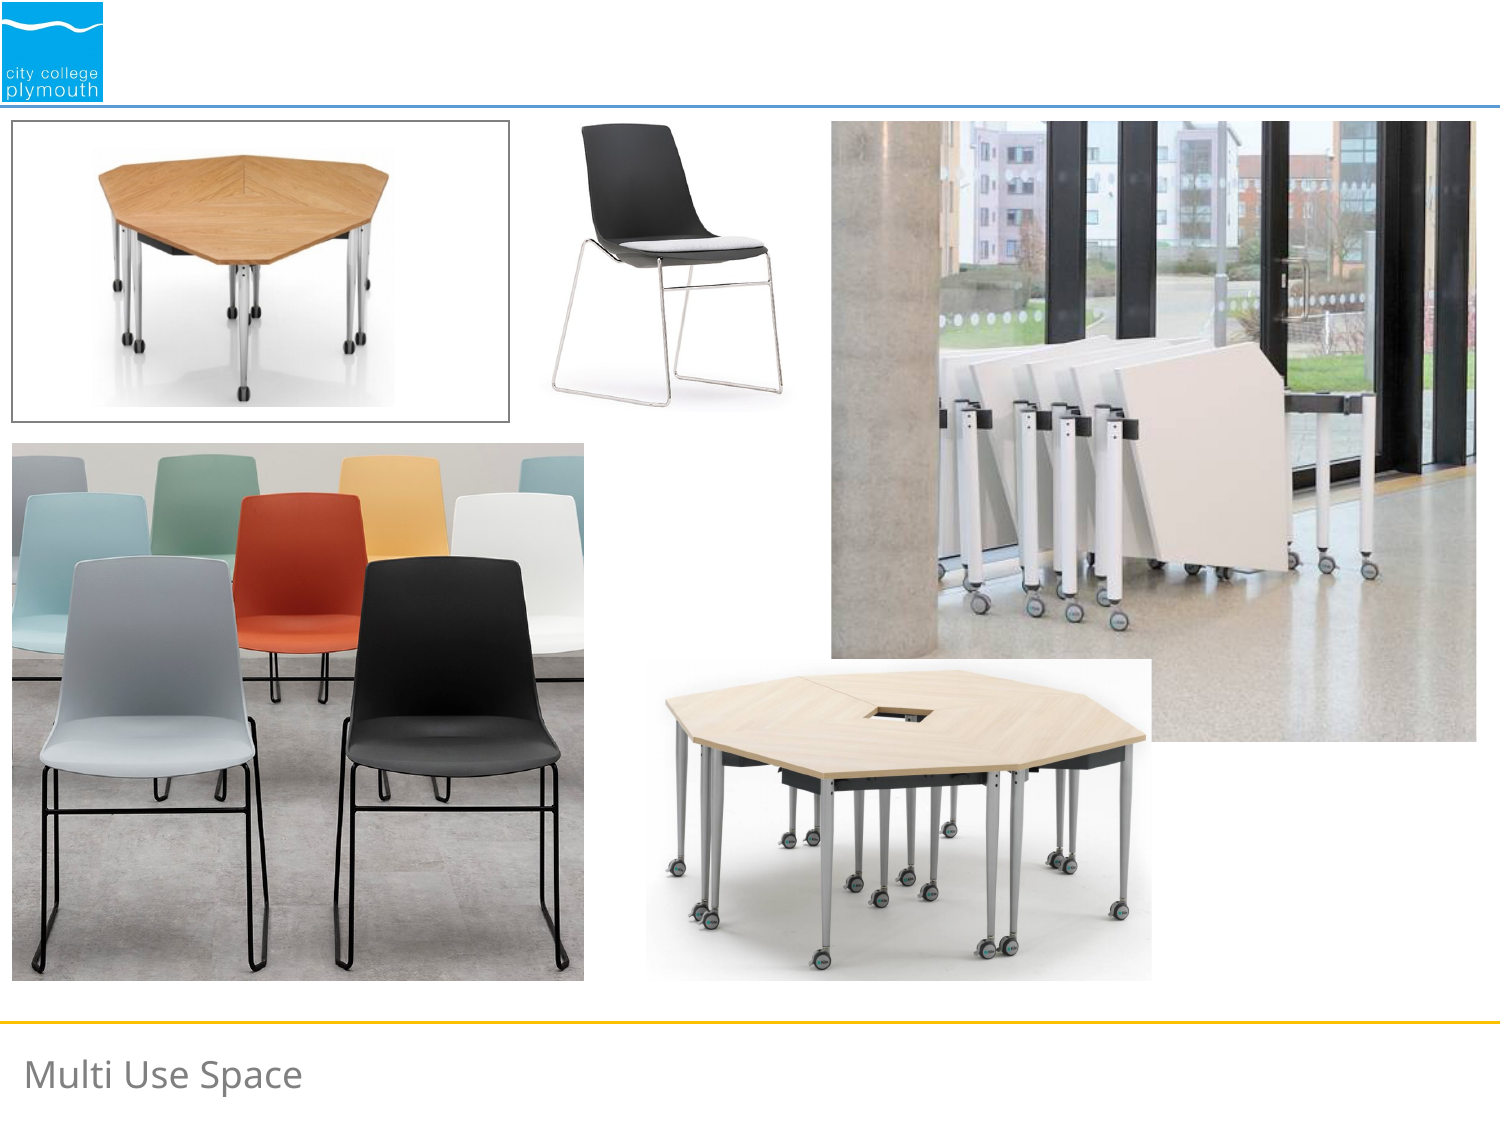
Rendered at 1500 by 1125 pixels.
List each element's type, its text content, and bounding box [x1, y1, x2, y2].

picture [92, 148, 395, 407]
text_box [11, 120, 510, 423]
picture [2, 20, 97, 32]
picture [12, 443, 584, 981]
text_box Multi Use Space [8, 1043, 760, 1104]
picture [645, 121, 1477, 981]
picture [538, 110, 798, 412]
